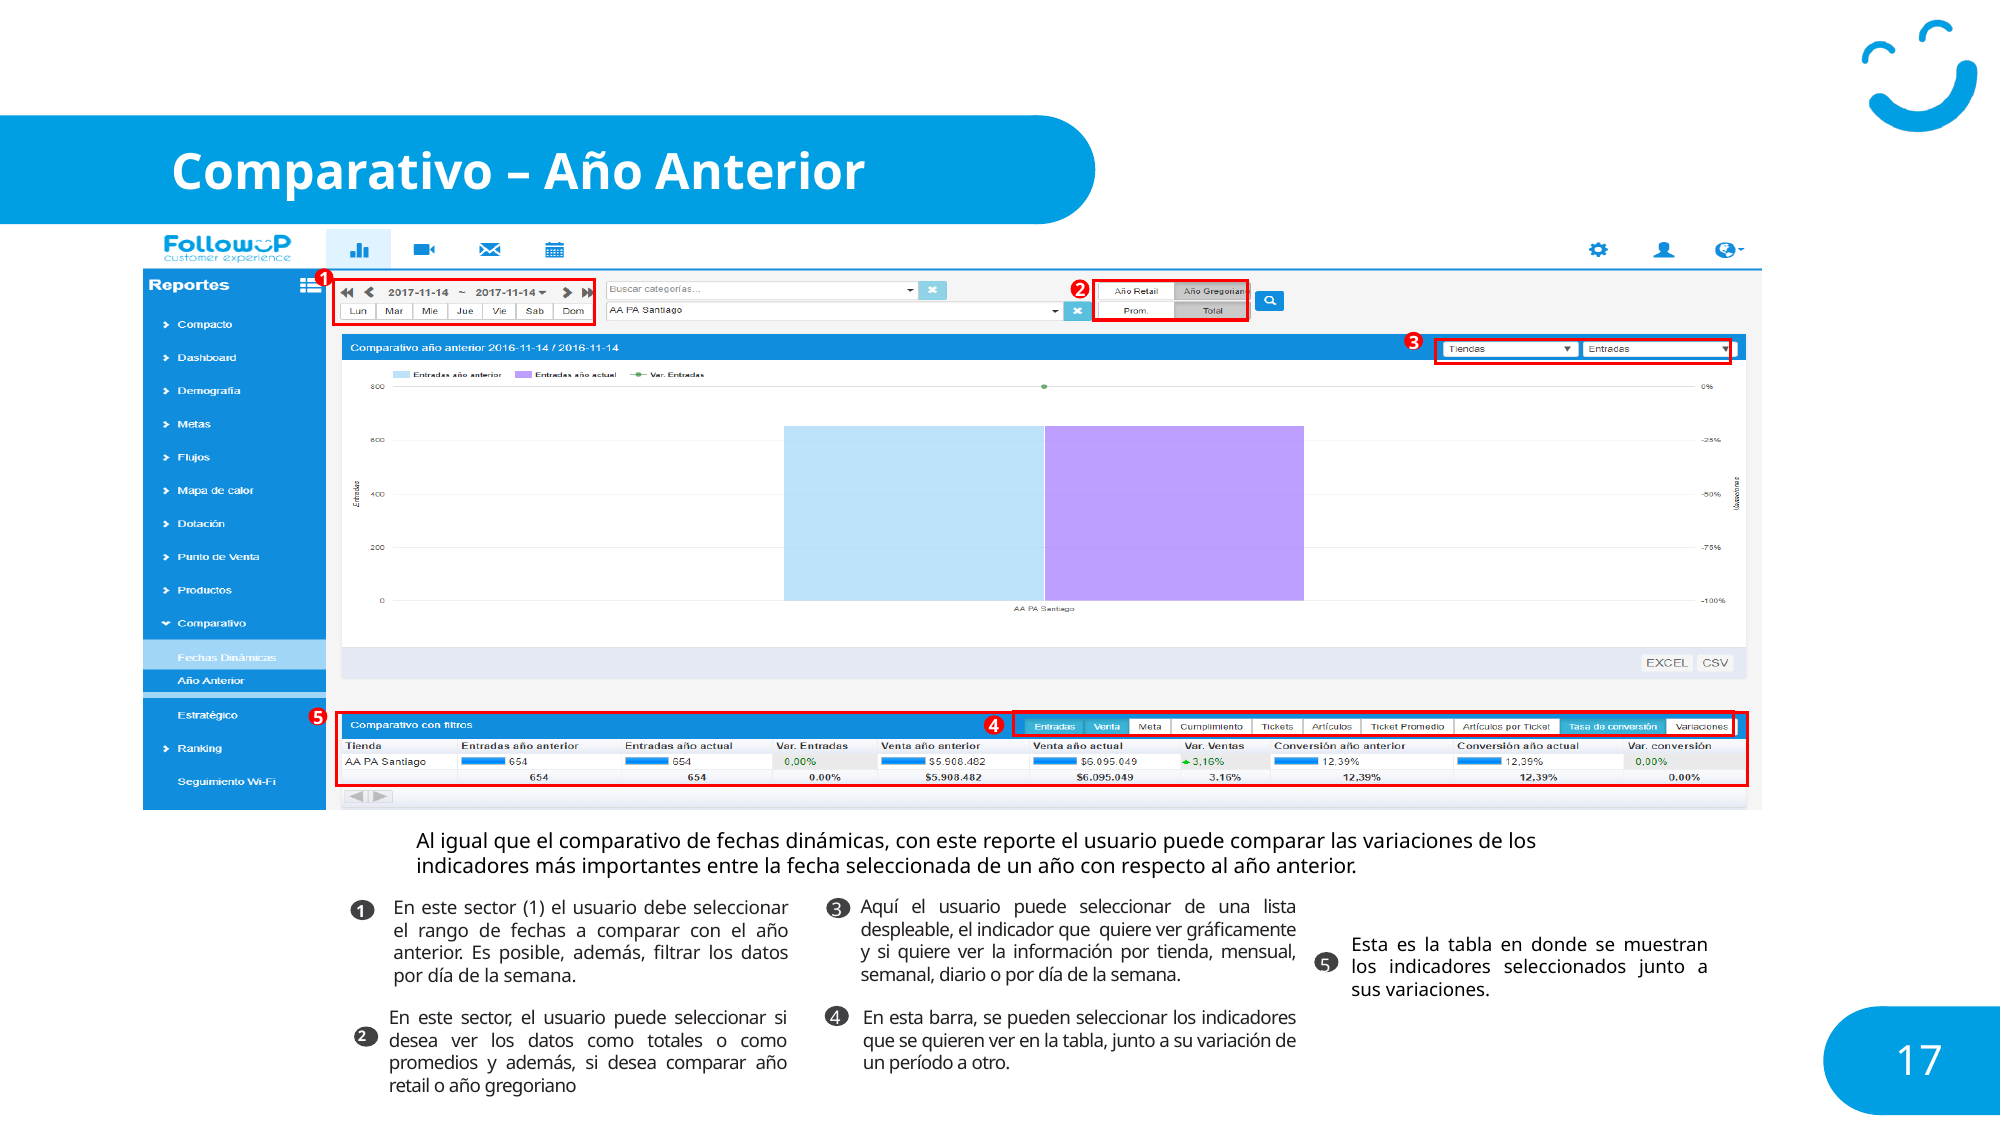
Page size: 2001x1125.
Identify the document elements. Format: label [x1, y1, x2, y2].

text_box [143, 229, 1762, 810]
picture [1825, 0, 2001, 165]
text_box [1823, 1006, 2000, 1116]
text_box [350, 895, 1723, 1097]
text_box [414, 827, 1562, 895]
text_box [13, 48, 1523, 292]
text_box [0, 115, 1096, 225]
